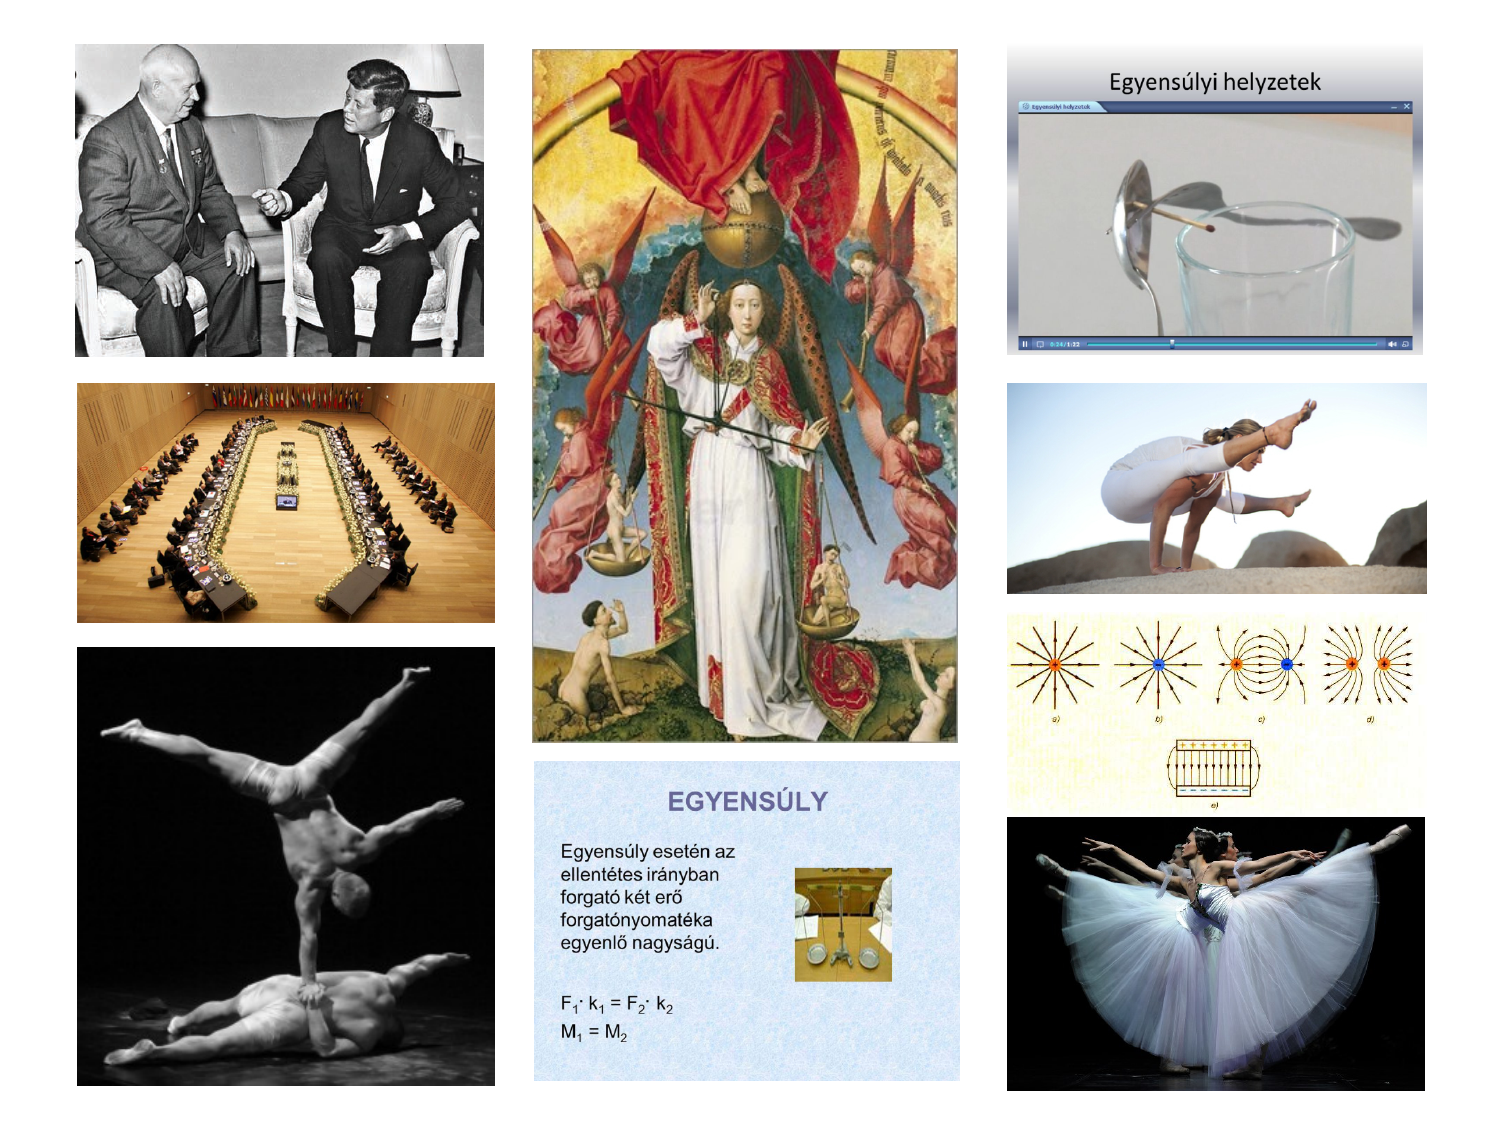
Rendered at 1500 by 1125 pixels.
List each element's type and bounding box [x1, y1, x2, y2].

picture [1006, 612, 1427, 1092]
picture [75, 44, 484, 357]
picture [531, 49, 958, 743]
picture [1007, 383, 1427, 594]
picture [77, 647, 496, 1086]
picture [534, 761, 960, 1082]
picture [1007, 42, 1424, 355]
picture [77, 383, 496, 623]
